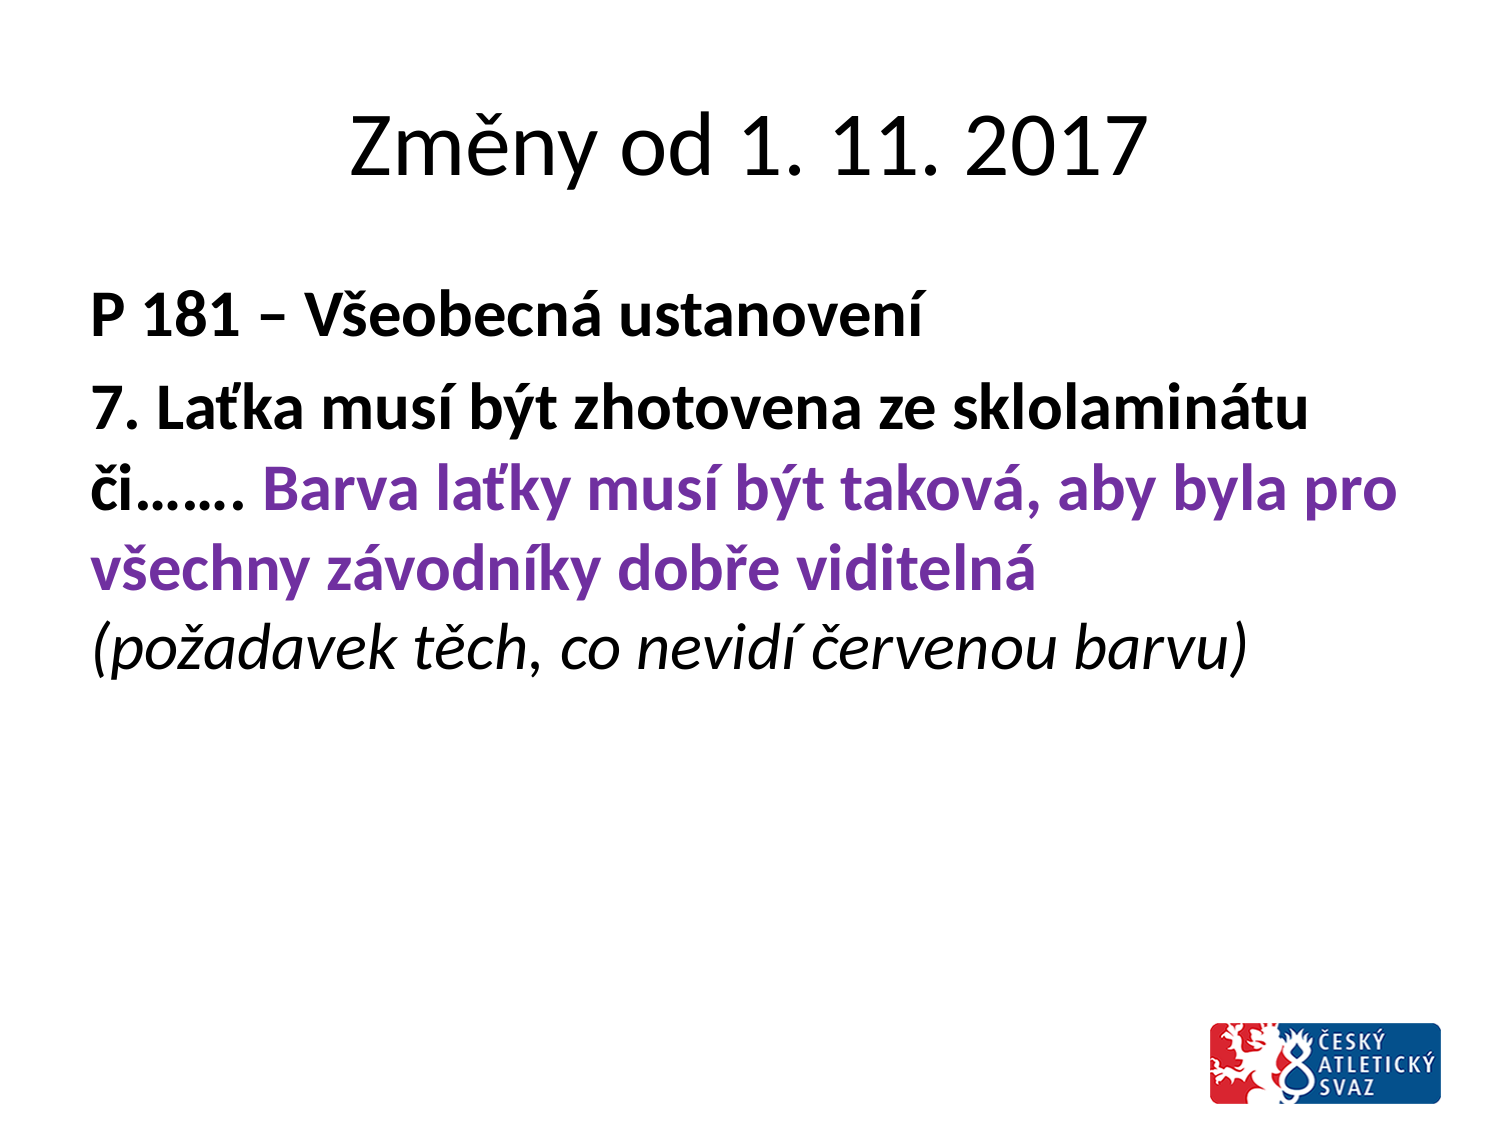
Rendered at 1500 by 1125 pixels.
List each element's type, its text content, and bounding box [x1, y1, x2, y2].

title Změny od 1. 11. 2017 [75, 45, 1425, 233]
list P 181 – Všeobecná ustanovení 7. Laťka musí být zhotovena ze sklolaminátu či……. Barva laťky musí být taková, aby byla pro všechny závodníky dobře viditelná (požadavek těch, co nevidí červenou barvu) [75, 262, 1425, 1005]
picture [1210, 1023, 1441, 1104]
